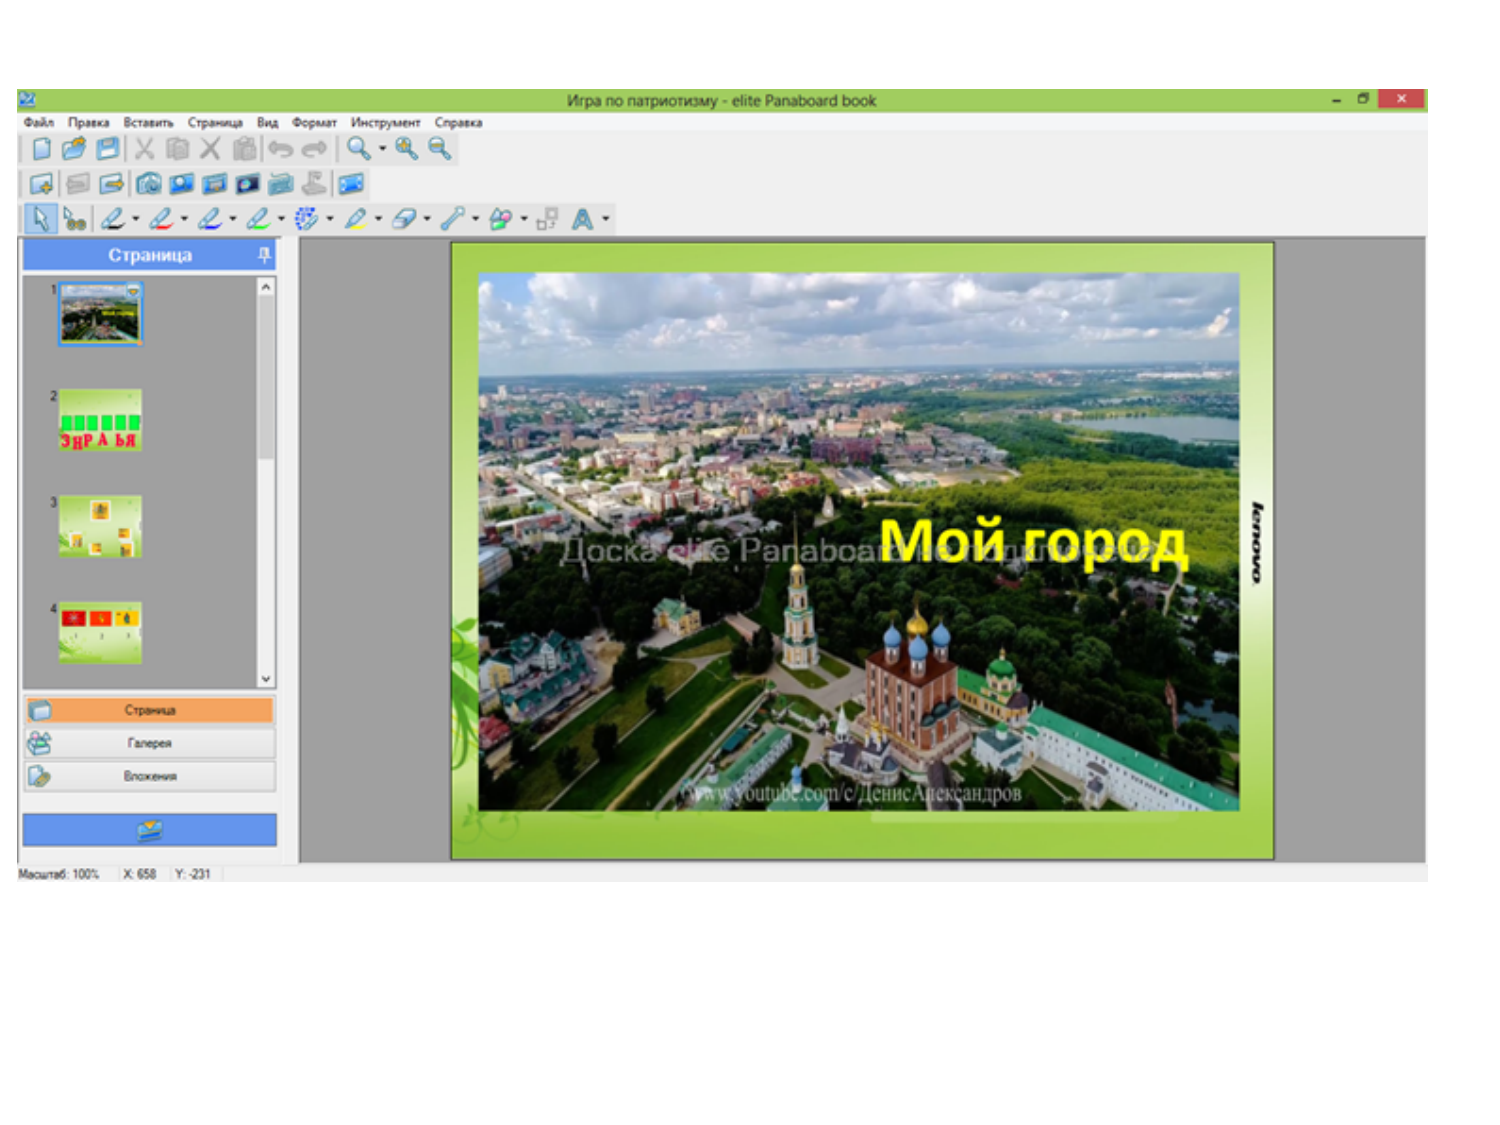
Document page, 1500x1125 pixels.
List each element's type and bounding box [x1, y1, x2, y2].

picture [17, 89, 1428, 882]
